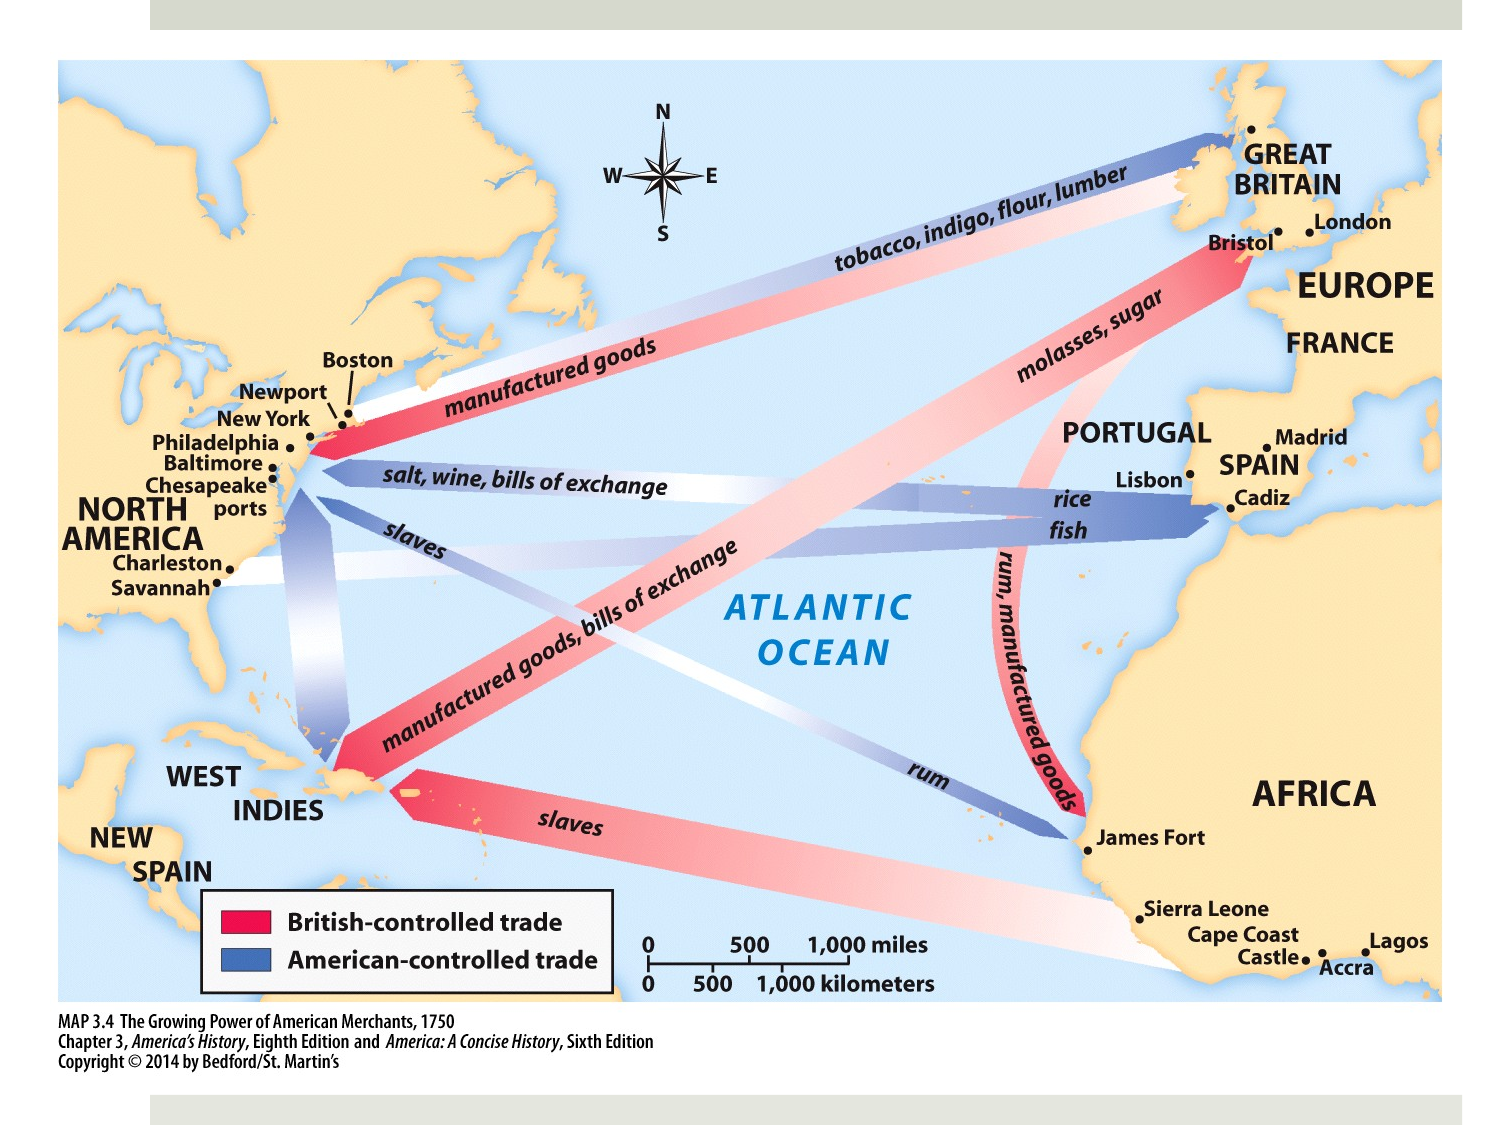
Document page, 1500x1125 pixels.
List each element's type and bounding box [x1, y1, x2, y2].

picture [49, 51, 1450, 1077]
